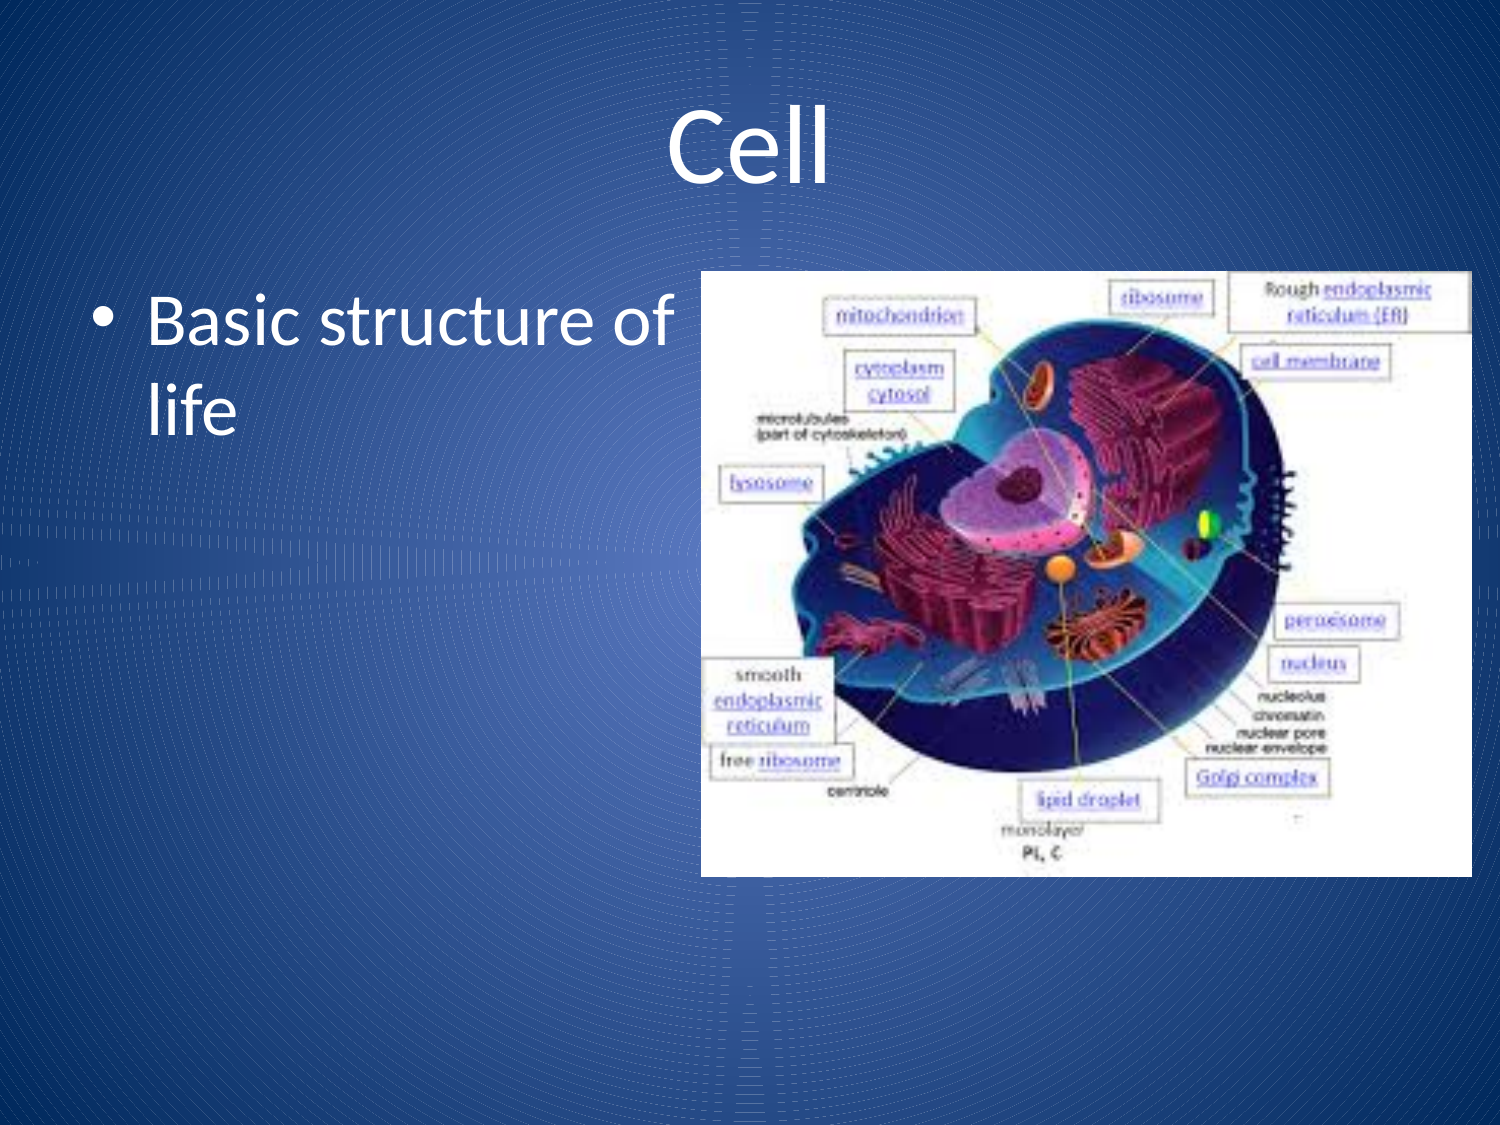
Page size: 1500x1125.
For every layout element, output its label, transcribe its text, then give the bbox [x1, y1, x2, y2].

title Cell [75, 45, 1425, 233]
list Basic structure of life [75, 262, 696, 1005]
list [701, 142, 1472, 1006]
